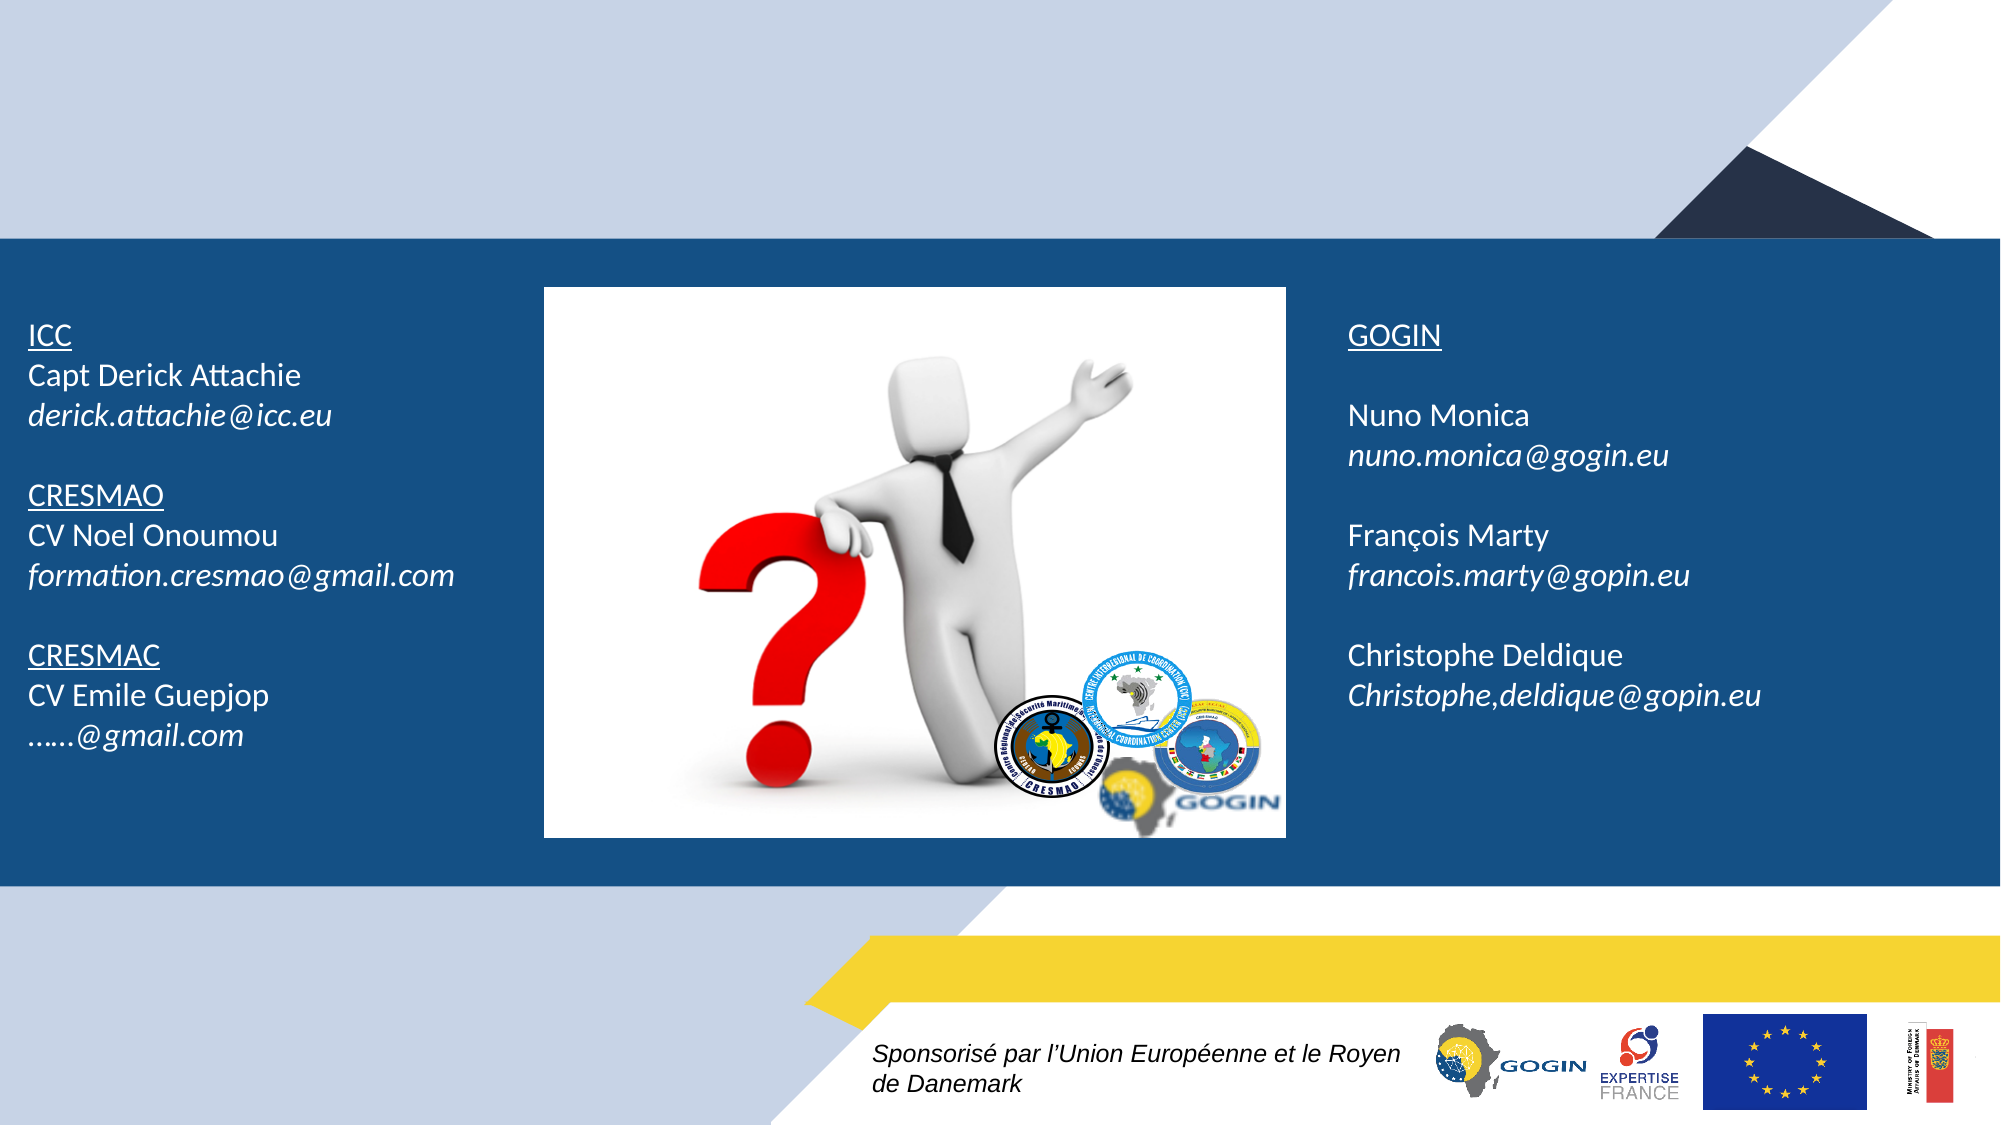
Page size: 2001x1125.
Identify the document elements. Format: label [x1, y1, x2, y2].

picture [1703, 1014, 1867, 1110]
picture [1893, 1014, 1975, 1110]
picture [544, 287, 1286, 838]
picture [1429, 1014, 1692, 1113]
